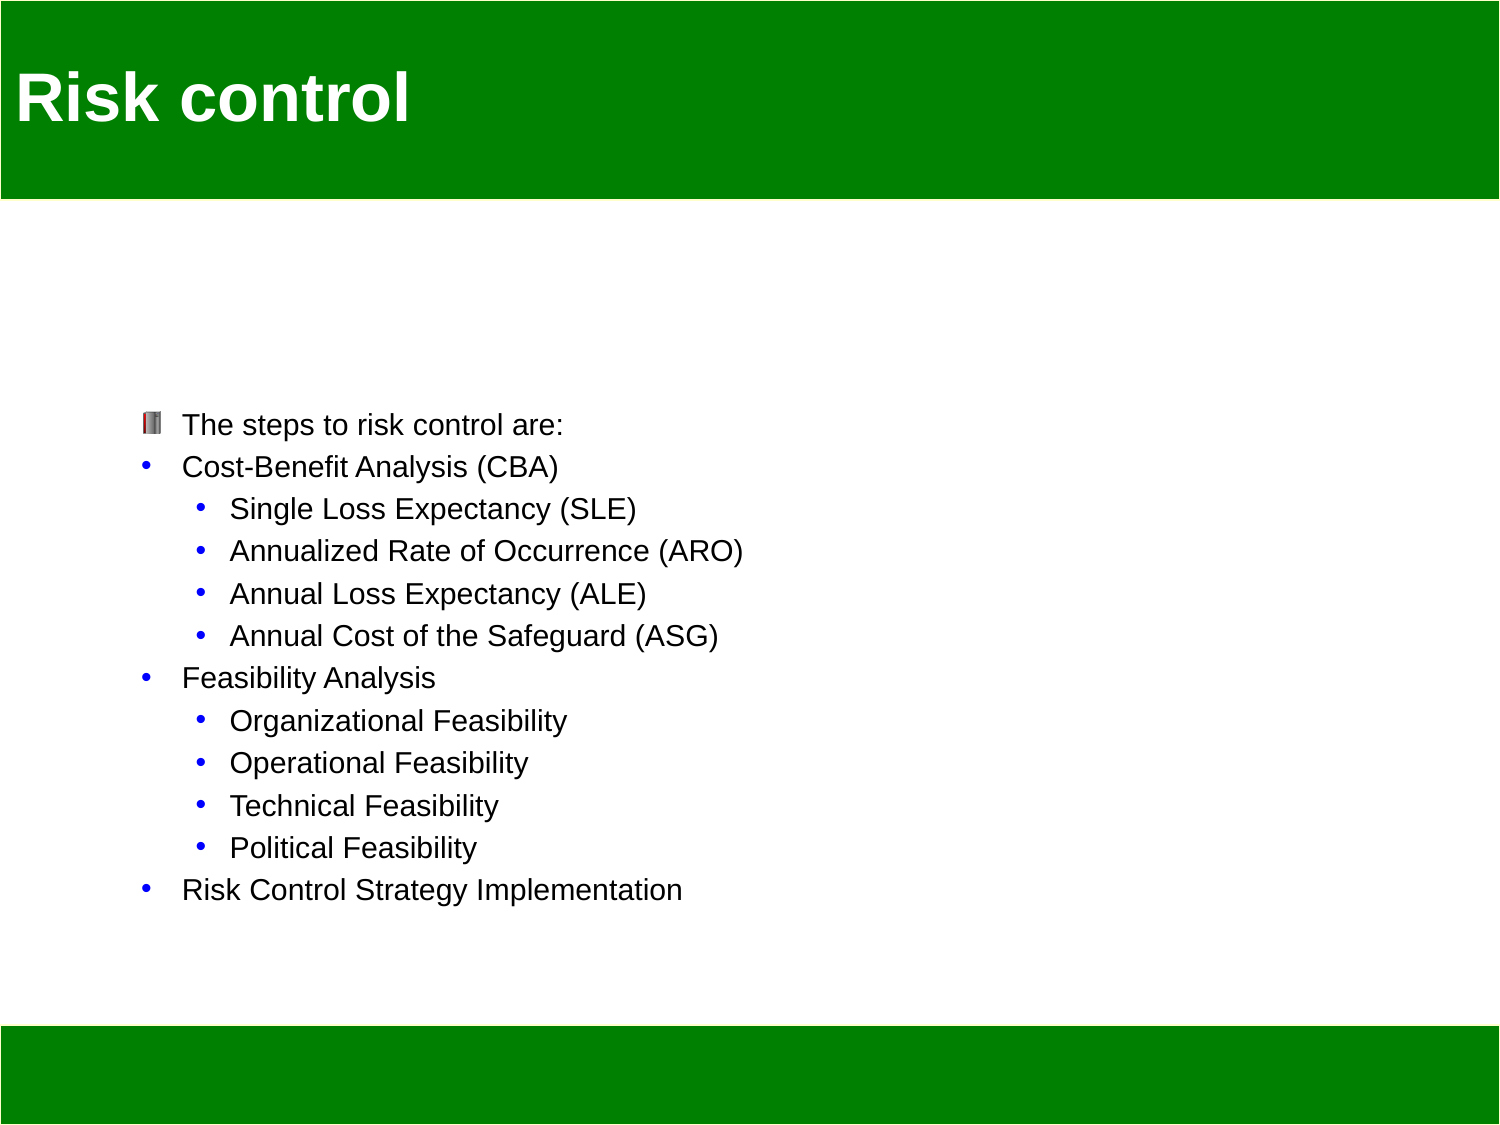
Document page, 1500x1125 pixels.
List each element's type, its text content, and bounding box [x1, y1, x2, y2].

title Risk control [0, 0, 1500, 188]
list The steps to risk control are: Cost-Benefit Analysis (CBA) Single Loss Expectancy (SLE) Annualized Rate of Occurrence (ARO) Annual Loss Expectancy (ALE) Annual Cost of the Safeguard (ASG) Feasibility Analysis Organizational Feasibility Operational Feasibility Technical Feasibility Political Feasibility Risk Control Strategy Implementation [126, 397, 1322, 917]
picture [141, 411, 163, 434]
